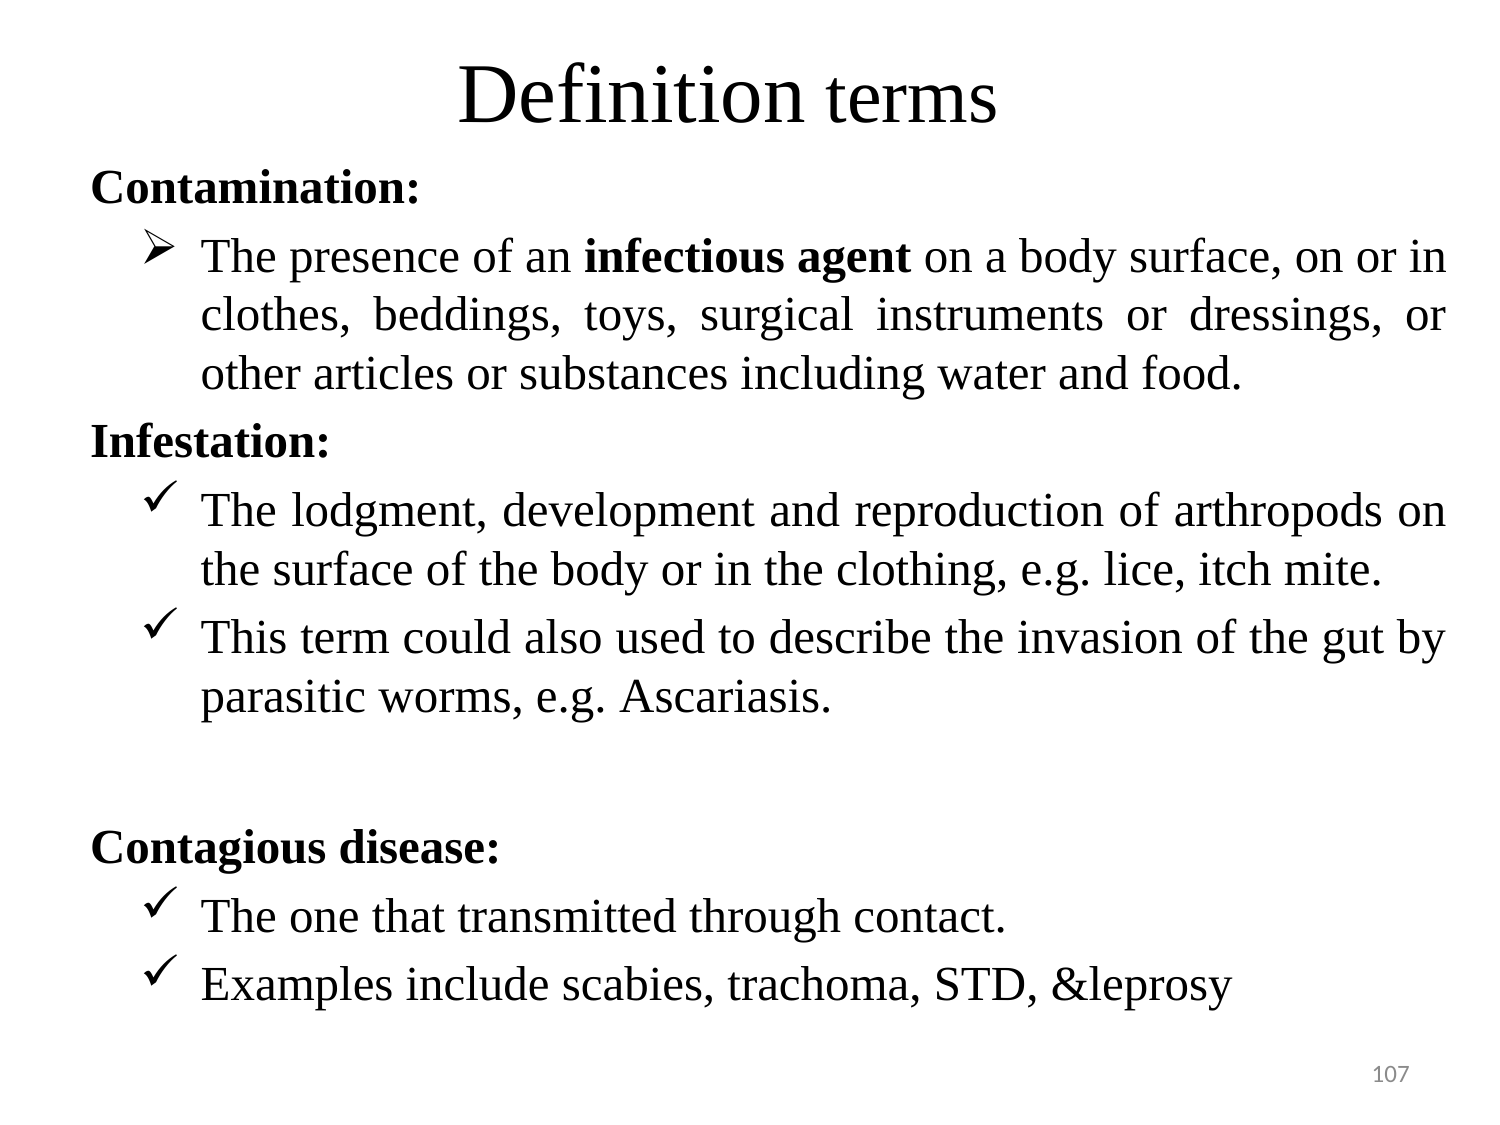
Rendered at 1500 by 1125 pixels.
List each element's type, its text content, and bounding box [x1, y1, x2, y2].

list Contamination: The presence of an infectious agent on a body surface, on or in clothes, beddings, toys, surgical instruments or dressings, or other articles or substances including water and food. Infestation: The lodgment, development and reproduction of arthropods on the surface of the body or in the clothing, e.g. lice, itch mite. This term could also used to describe the invasion of the gut by parasitic worms, e.g. Ascariasis. Contagious disease: The one that transmitted through contact. Examples include scabies, trachoma, STD, &leprosy [75, 147, 1463, 1050]
title Definition terms [62, 29, 1413, 148]
slide_number 107 [1074, 1042, 1425, 1103]
